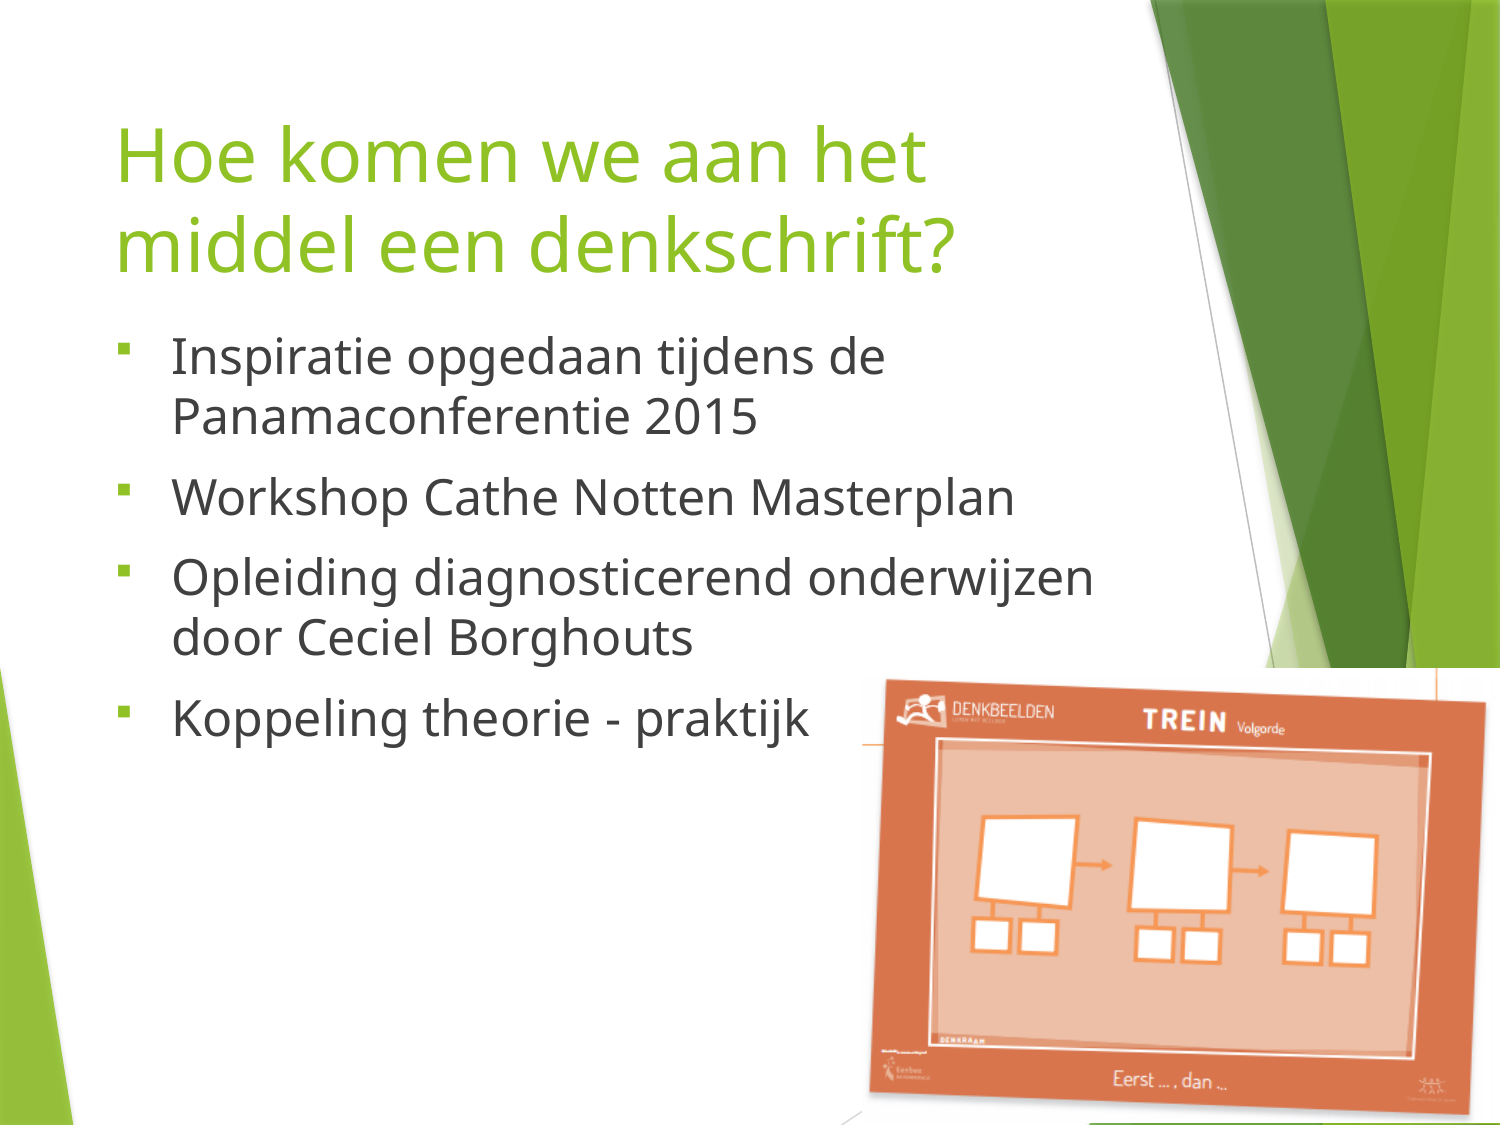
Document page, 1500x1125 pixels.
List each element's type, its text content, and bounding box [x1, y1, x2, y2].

picture [861, 667, 1500, 1123]
title Hoe komen we aan het middel een denkschrift? [99, 99, 1142, 316]
list Inspiratie opgedaan tijdens de Panamaconferentie 2015 Workshop Cathe Notten Masterplan Opleiding diagnosticerend onderwijzen door Ceciel Borghouts Koppeling theorie - praktijk [99, 316, 1142, 991]
